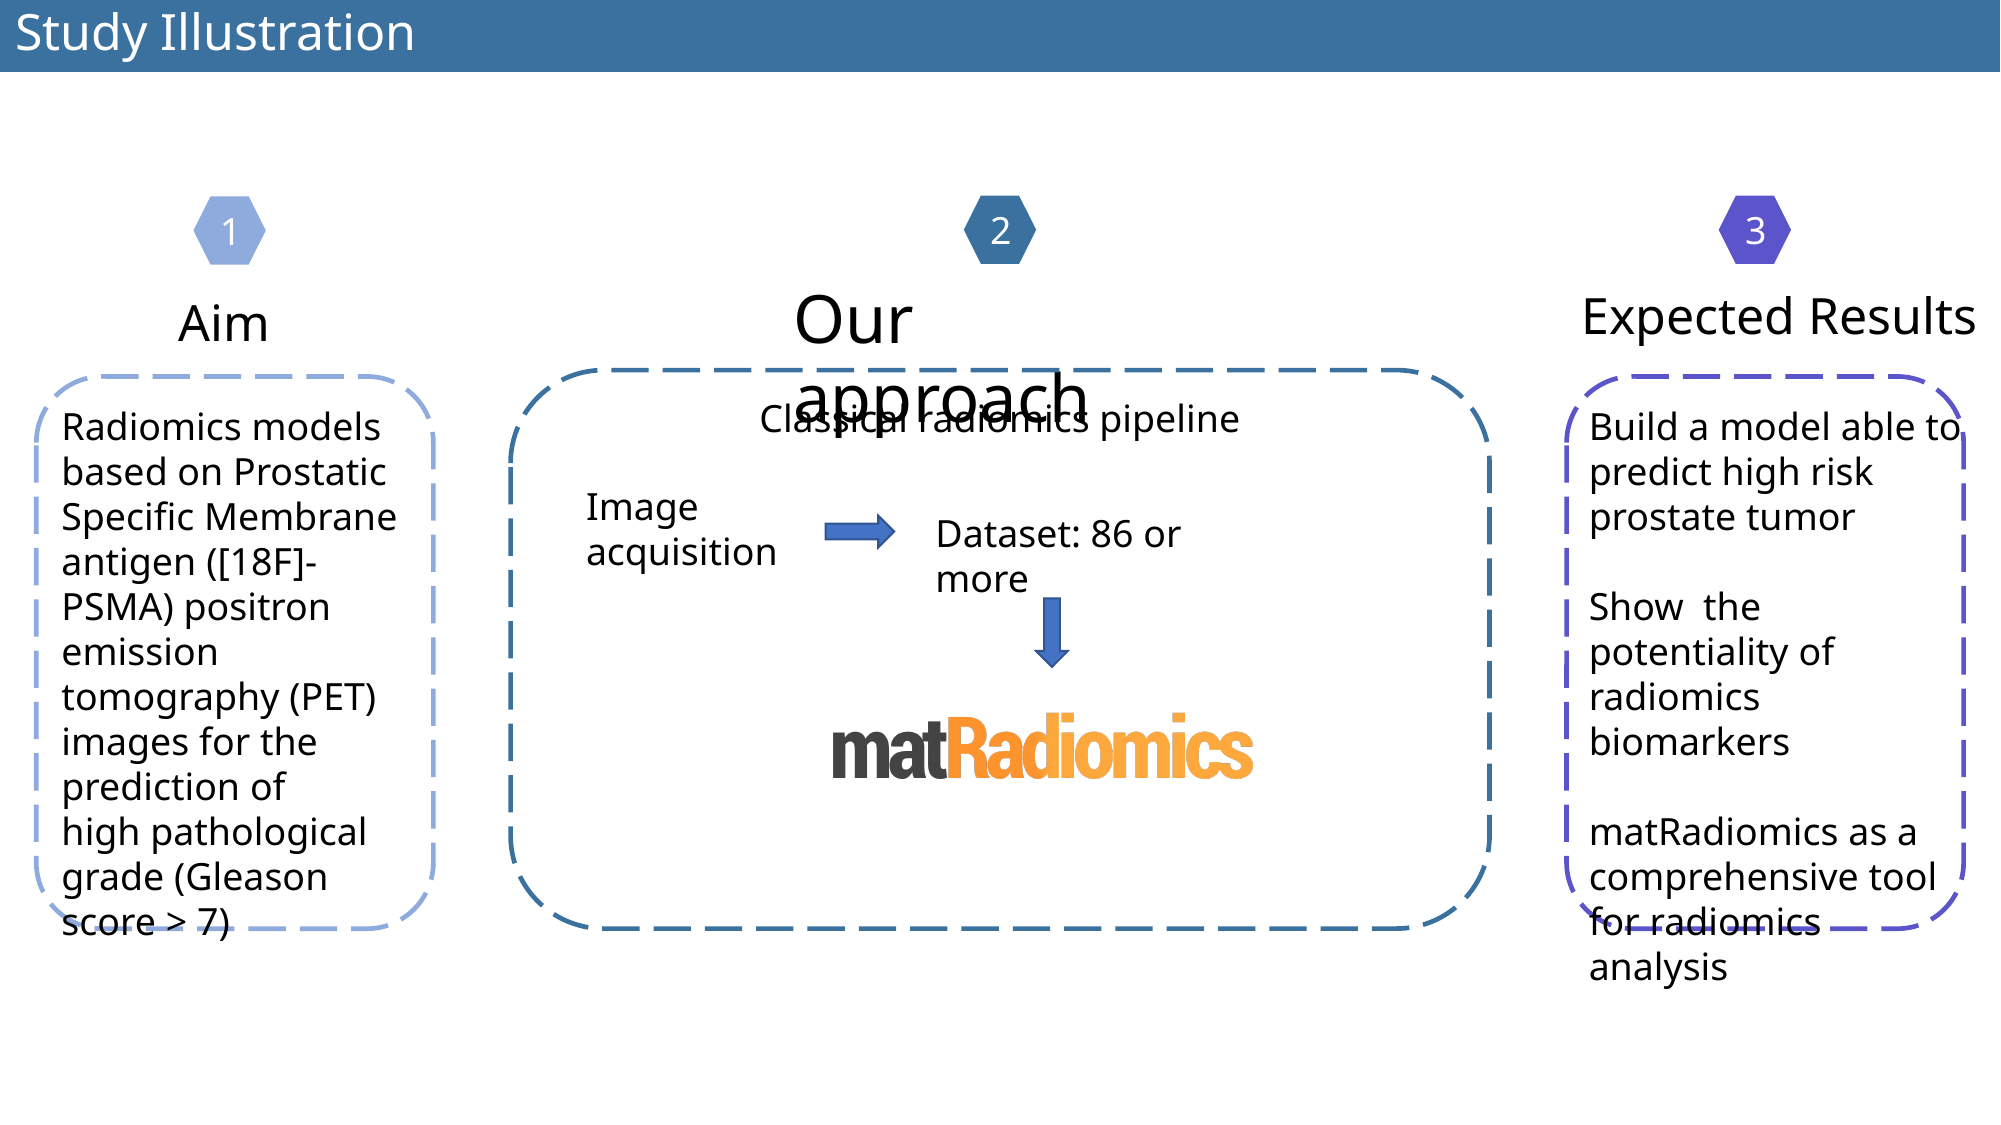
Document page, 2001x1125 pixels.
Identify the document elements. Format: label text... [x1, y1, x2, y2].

text_box [55, 375, 415, 395]
text_box [1033, 597, 1071, 669]
text_box 2 [962, 194, 1038, 265]
text_box [35, 406, 46, 899]
text_box Study Illustration [0, 0, 2000, 72]
text_box [1565, 411, 1573, 894]
text_box Image acquisition [571, 475, 800, 581]
text_box 3 [1717, 194, 1793, 265]
text_box 1 [192, 195, 267, 266]
text_box Radiomics models based on Prostatic Specific Membrane antigen ([18F]-PSMA) positron emission tomography (PET) images for the prediction of high pathological grade (Gleason score > 7) [46, 395, 434, 950]
text_box Expected Results [1566, 277, 2000, 353]
text_box [1585, 375, 1945, 395]
text_box Aim [163, 283, 317, 359]
text_box [509, 369, 1491, 930]
picture [825, 705, 1261, 804]
text_box Build a model able to predict high risk prostate tumor Show the potentiality of radiomics biomarkers matRadiomics as a comprehensive tool for radiomics analysis [1573, 395, 1978, 1040]
text_box Dataset: 86 or more [920, 502, 1276, 608]
text_box Our approach [778, 268, 1222, 370]
text_box [824, 513, 896, 550]
text_box Classical radiomics pipeline [692, 387, 1308, 448]
